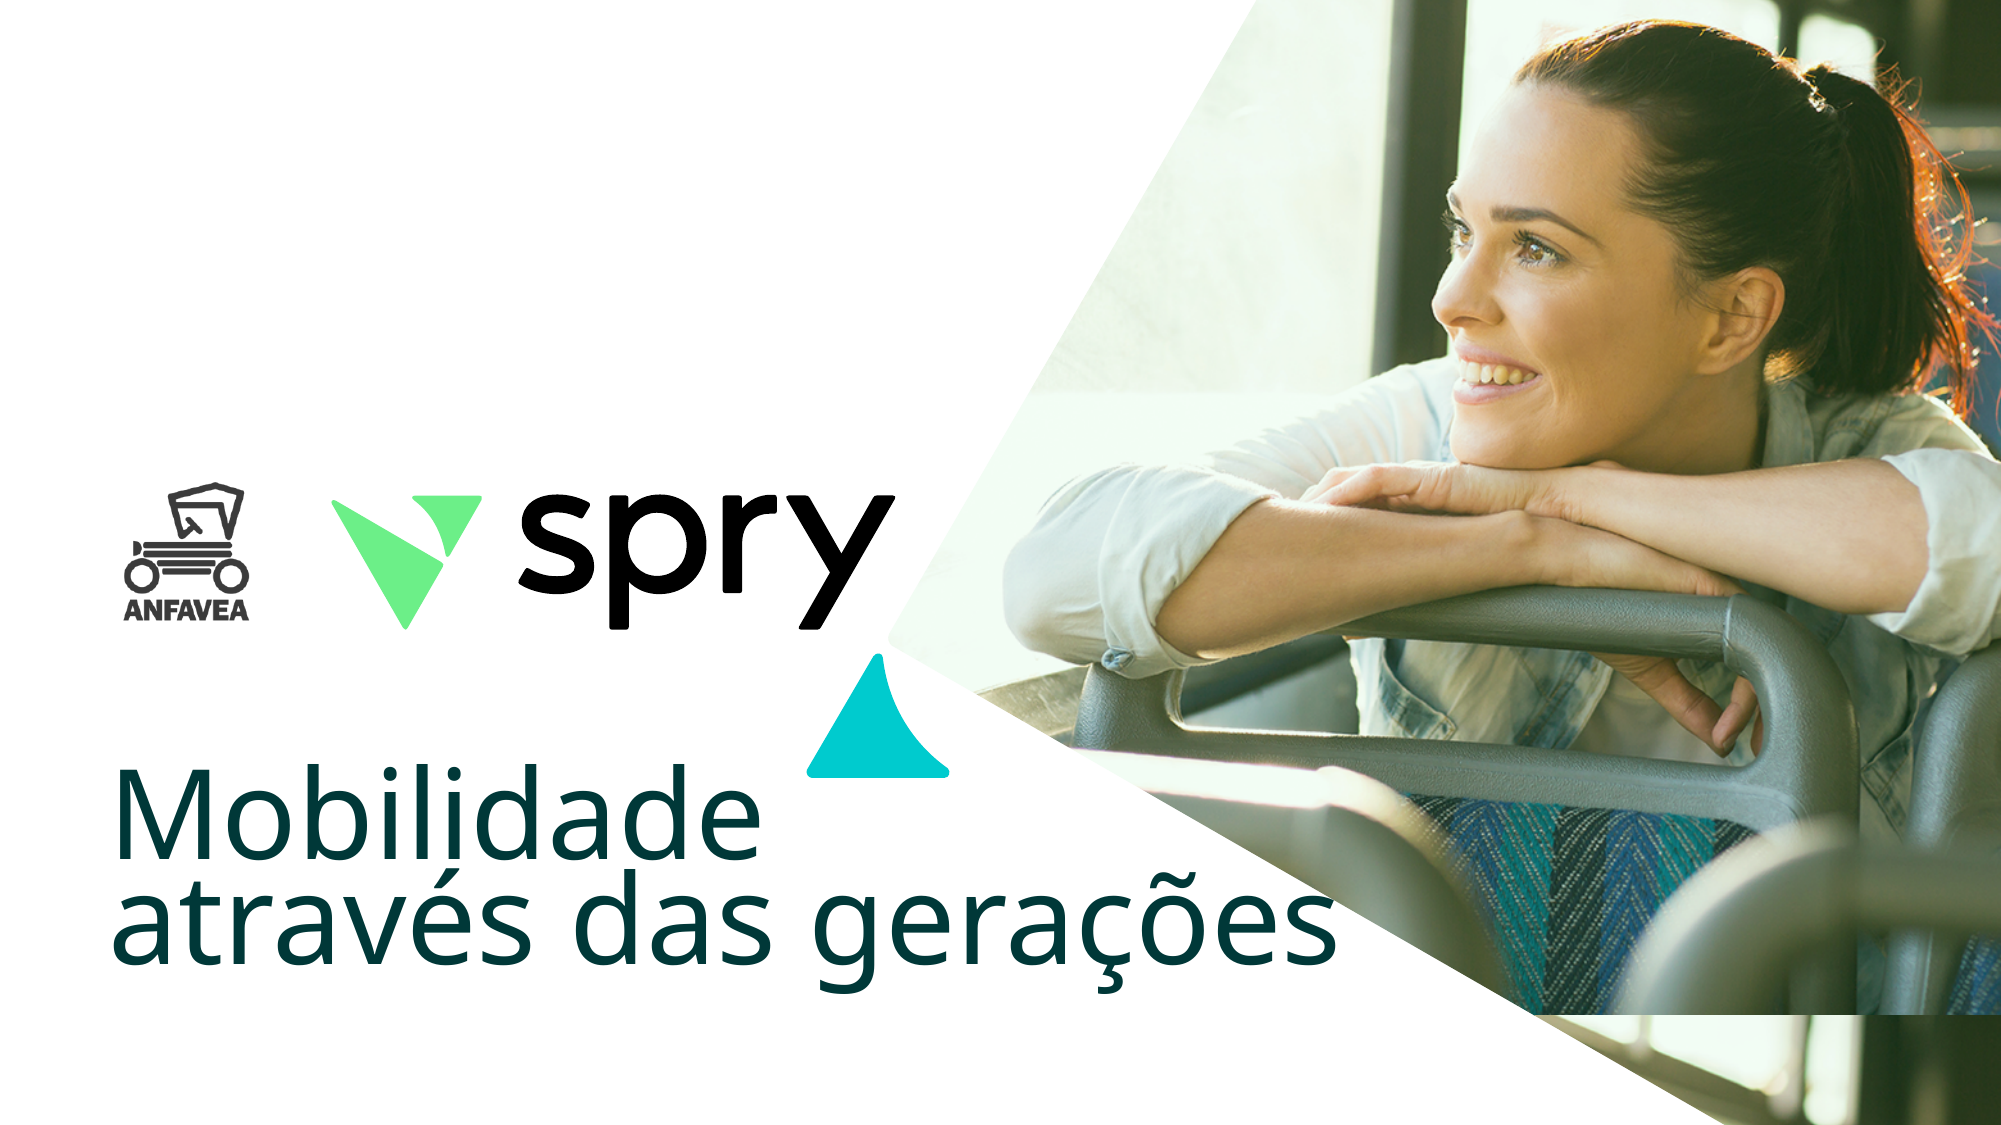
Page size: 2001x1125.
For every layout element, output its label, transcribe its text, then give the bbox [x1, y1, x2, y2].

text_box [807, 653, 948, 768]
text_box Mobilidade através das gerações [93, 768, 1565, 994]
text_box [330, 494, 896, 631]
picture [106, 472, 265, 630]
text_box [888, 0, 2000, 1125]
